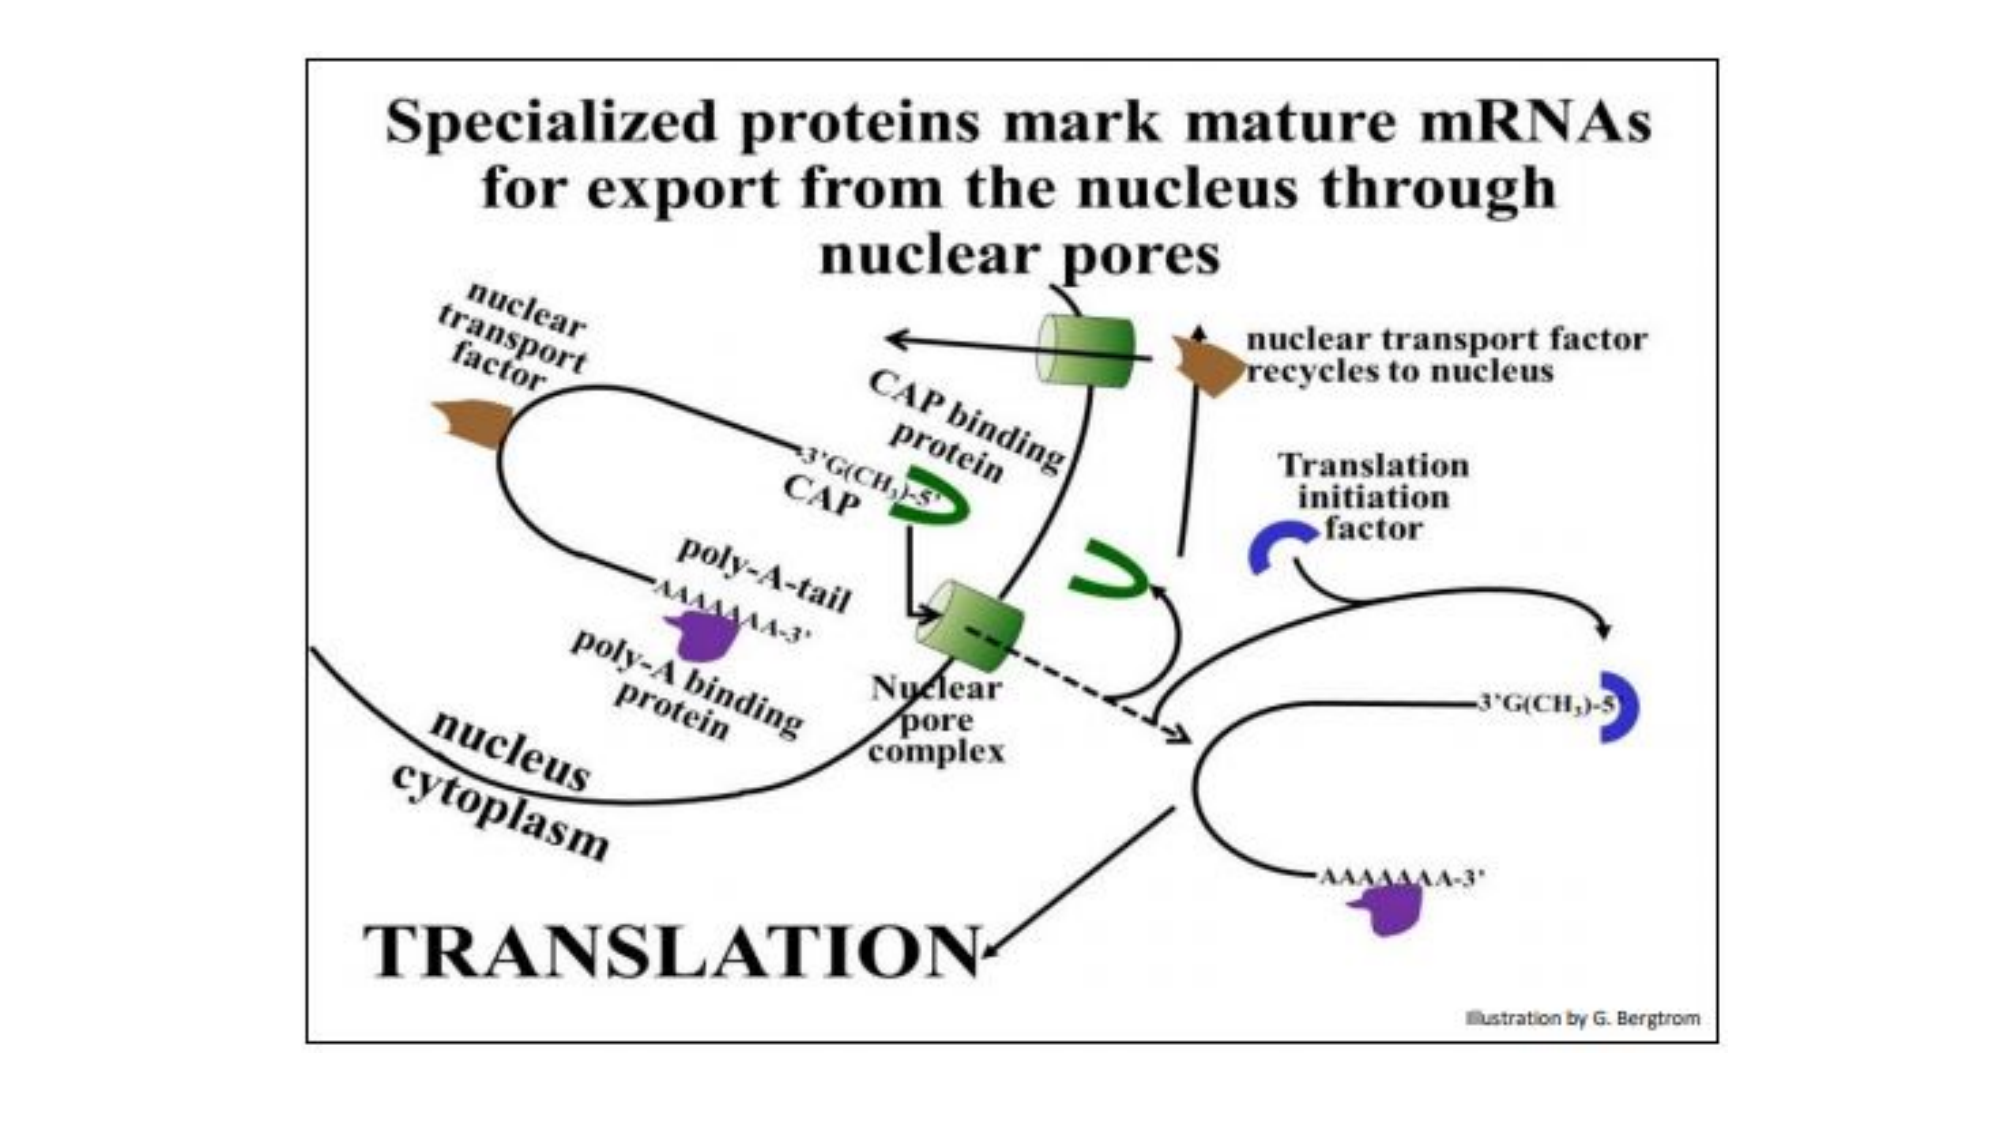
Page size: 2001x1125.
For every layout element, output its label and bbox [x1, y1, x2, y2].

picture [301, 51, 1728, 1053]
